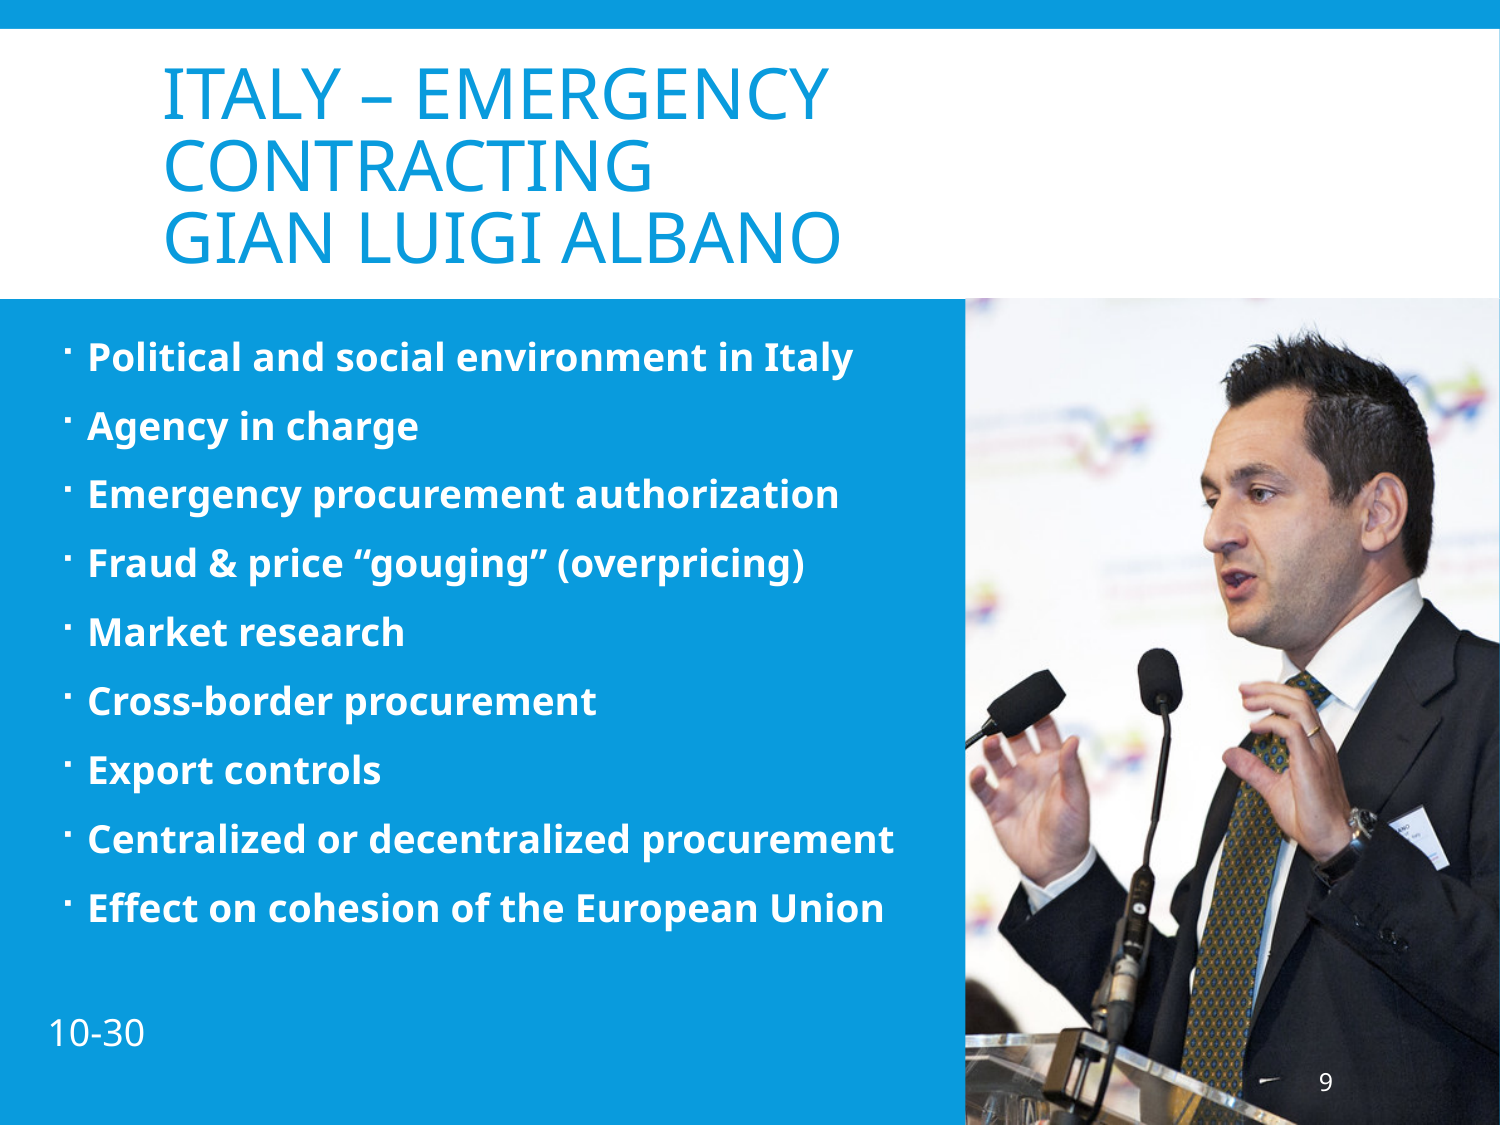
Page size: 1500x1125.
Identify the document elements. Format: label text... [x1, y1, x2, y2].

list Political and social environment in Italy Agency in charge Emergency procurement authorization Fraud & price “gouging” (overpricing) Market research Cross-border procurement Export controls Centralized or decentralized procurement Effect on cohesion of the European Union [44, 329, 919, 1020]
text_box 10-30 [32, 1001, 345, 1062]
title Italy – Emergency contracting Gian Luigi Albano [147, 46, 1352, 295]
picture [966, 298, 1500, 1125]
